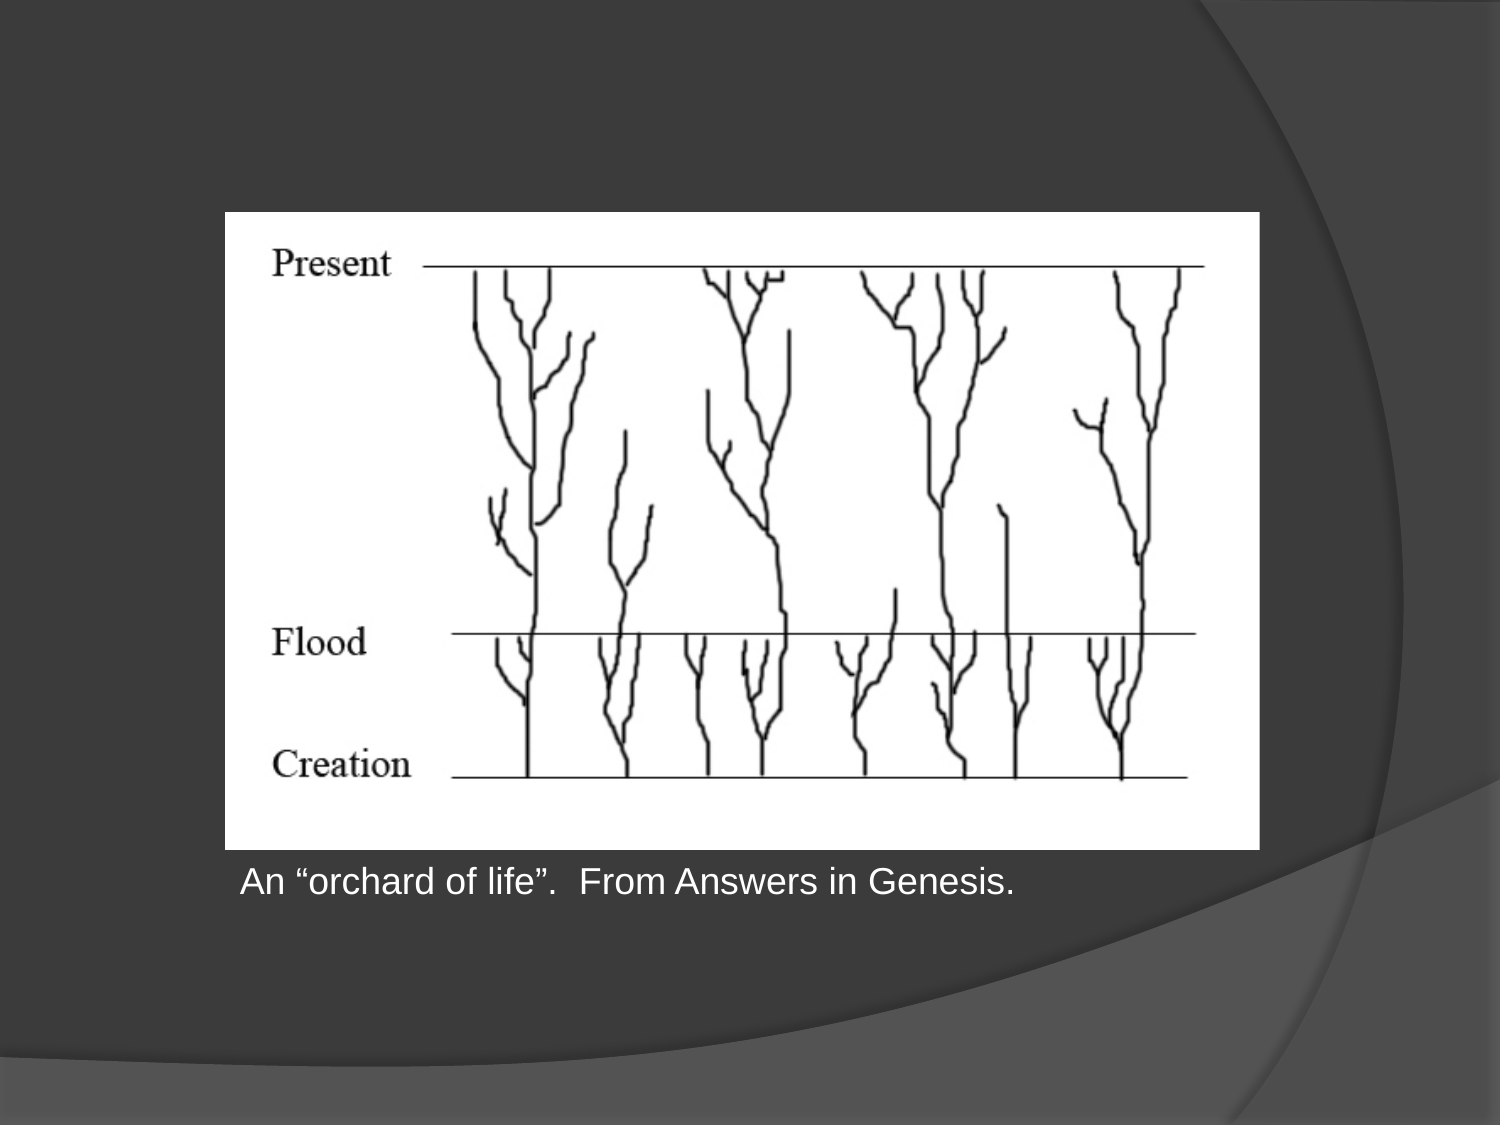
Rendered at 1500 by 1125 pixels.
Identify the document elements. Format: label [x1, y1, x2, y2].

text_box [224, 212, 1260, 911]
